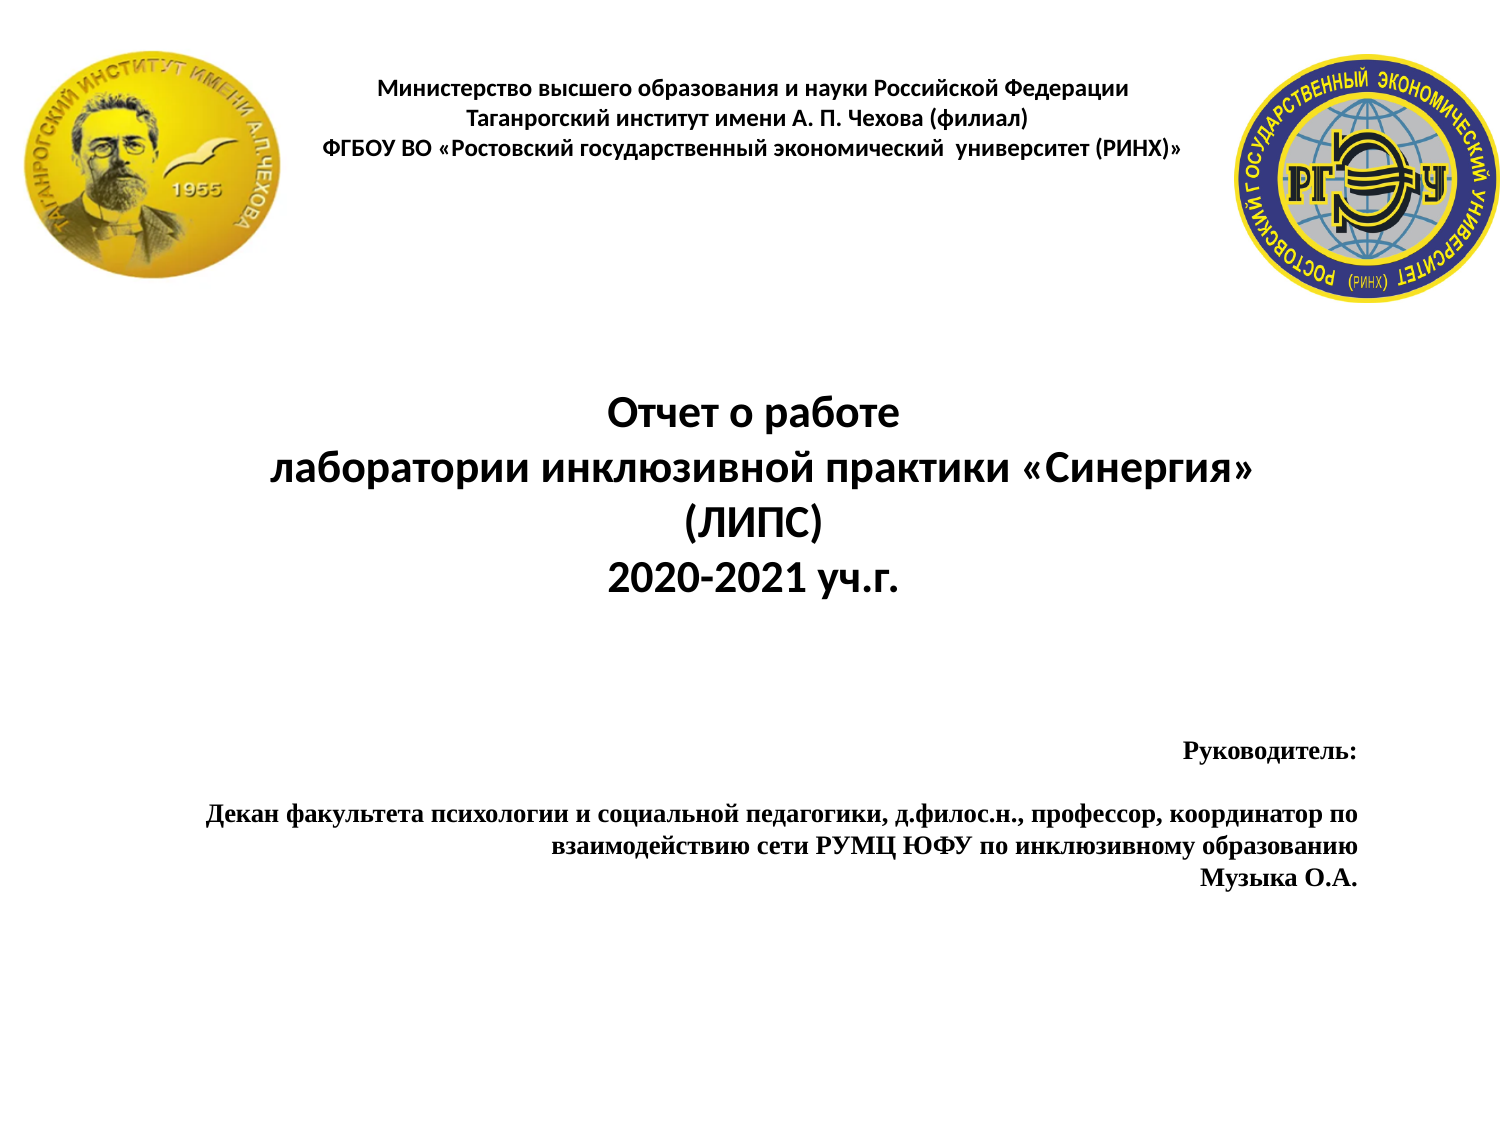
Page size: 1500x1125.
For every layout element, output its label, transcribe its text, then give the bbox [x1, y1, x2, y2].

text_box [199, 431, 1316, 761]
subtitle Руководитель: Декан факультета психологии и социальной педагогики, д.филос.н., профессор, координатор по взаимодействию сети РУМЦ ЮФУ по инклюзивному образованию Музыка О.А. [135, 725, 1373, 978]
picture [21, 27, 290, 300]
title Министерство высшего образования и науки Российской Федерации Таганрогский институт имени А. П. Чехова (филиал) ФГБОУ ВО «Ростовский государственный экономический университет (РИНХ)» Отчет о работе лаборатории инклюзивной практики «Синергия» (ЛИПС) 2020-2021 уч.г. [135, 19, 1373, 710]
picture [1234, 54, 1500, 303]
